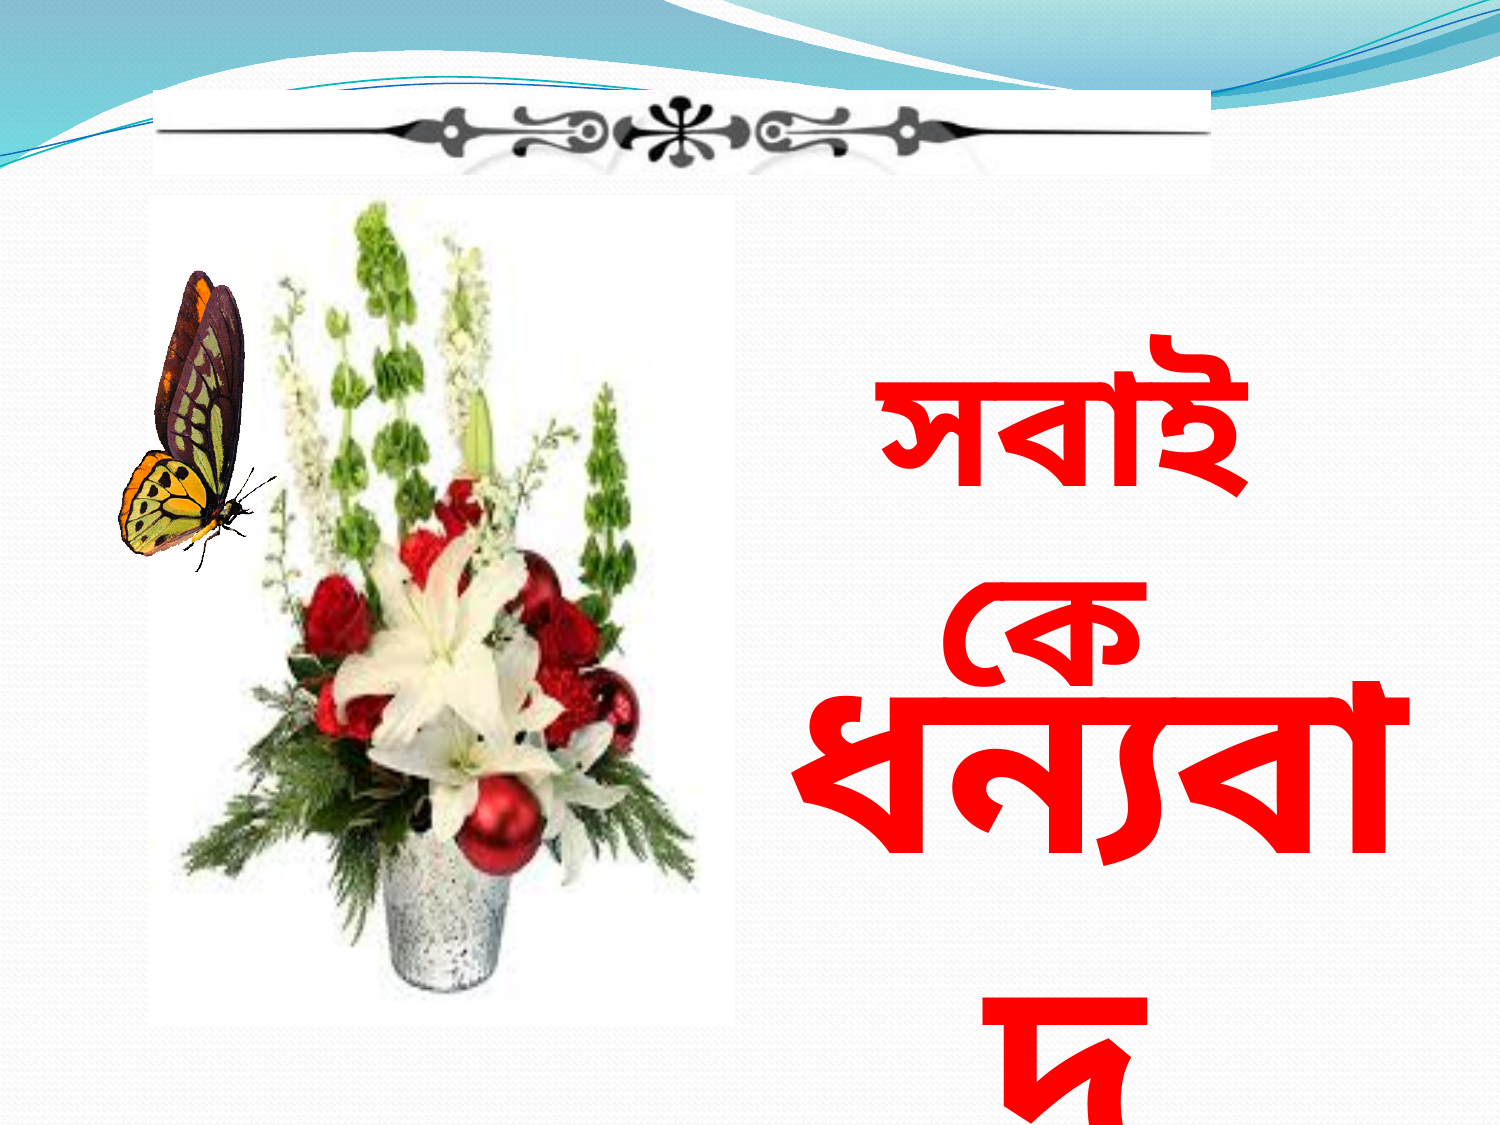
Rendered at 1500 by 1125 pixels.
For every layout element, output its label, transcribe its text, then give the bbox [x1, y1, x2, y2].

text_box ধন্যবাদ [734, 596, 1462, 1125]
picture [153, 90, 1211, 175]
picture [85, 195, 735, 1026]
text_box সবাইকে [812, 312, 1313, 596]
